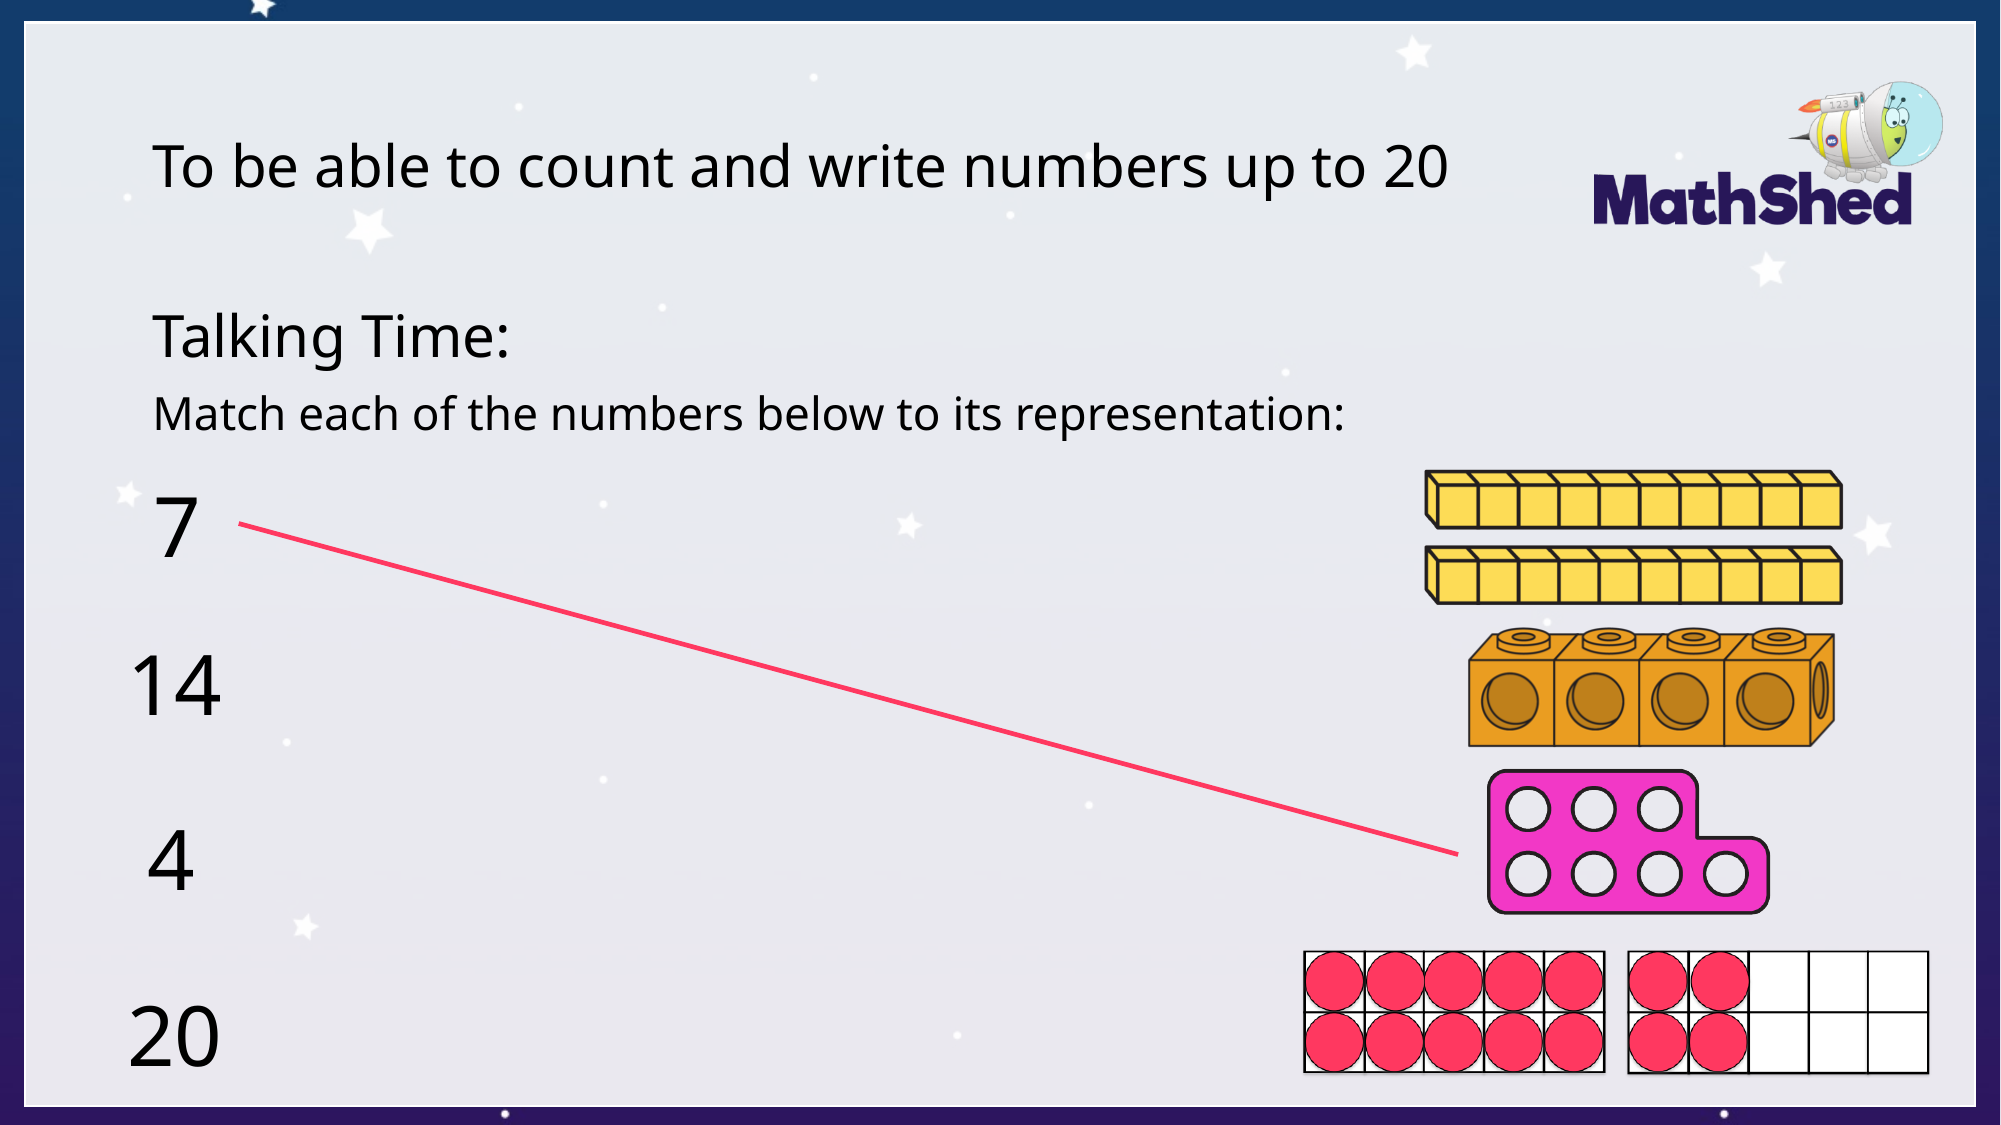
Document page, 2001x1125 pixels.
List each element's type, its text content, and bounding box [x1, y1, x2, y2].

text_box 20 [112, 975, 237, 1091]
text_box 4 [132, 800, 210, 915]
text_box 7 [138, 466, 216, 582]
text_box 14 [112, 625, 237, 740]
list Talking Time: Match each of the numbers below to its representation: [137, 299, 1863, 1014]
title To be able to count and write numbers up to 20 [137, 59, 1578, 278]
picture [0, 0, 2001, 1125]
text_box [238, 523, 1459, 855]
